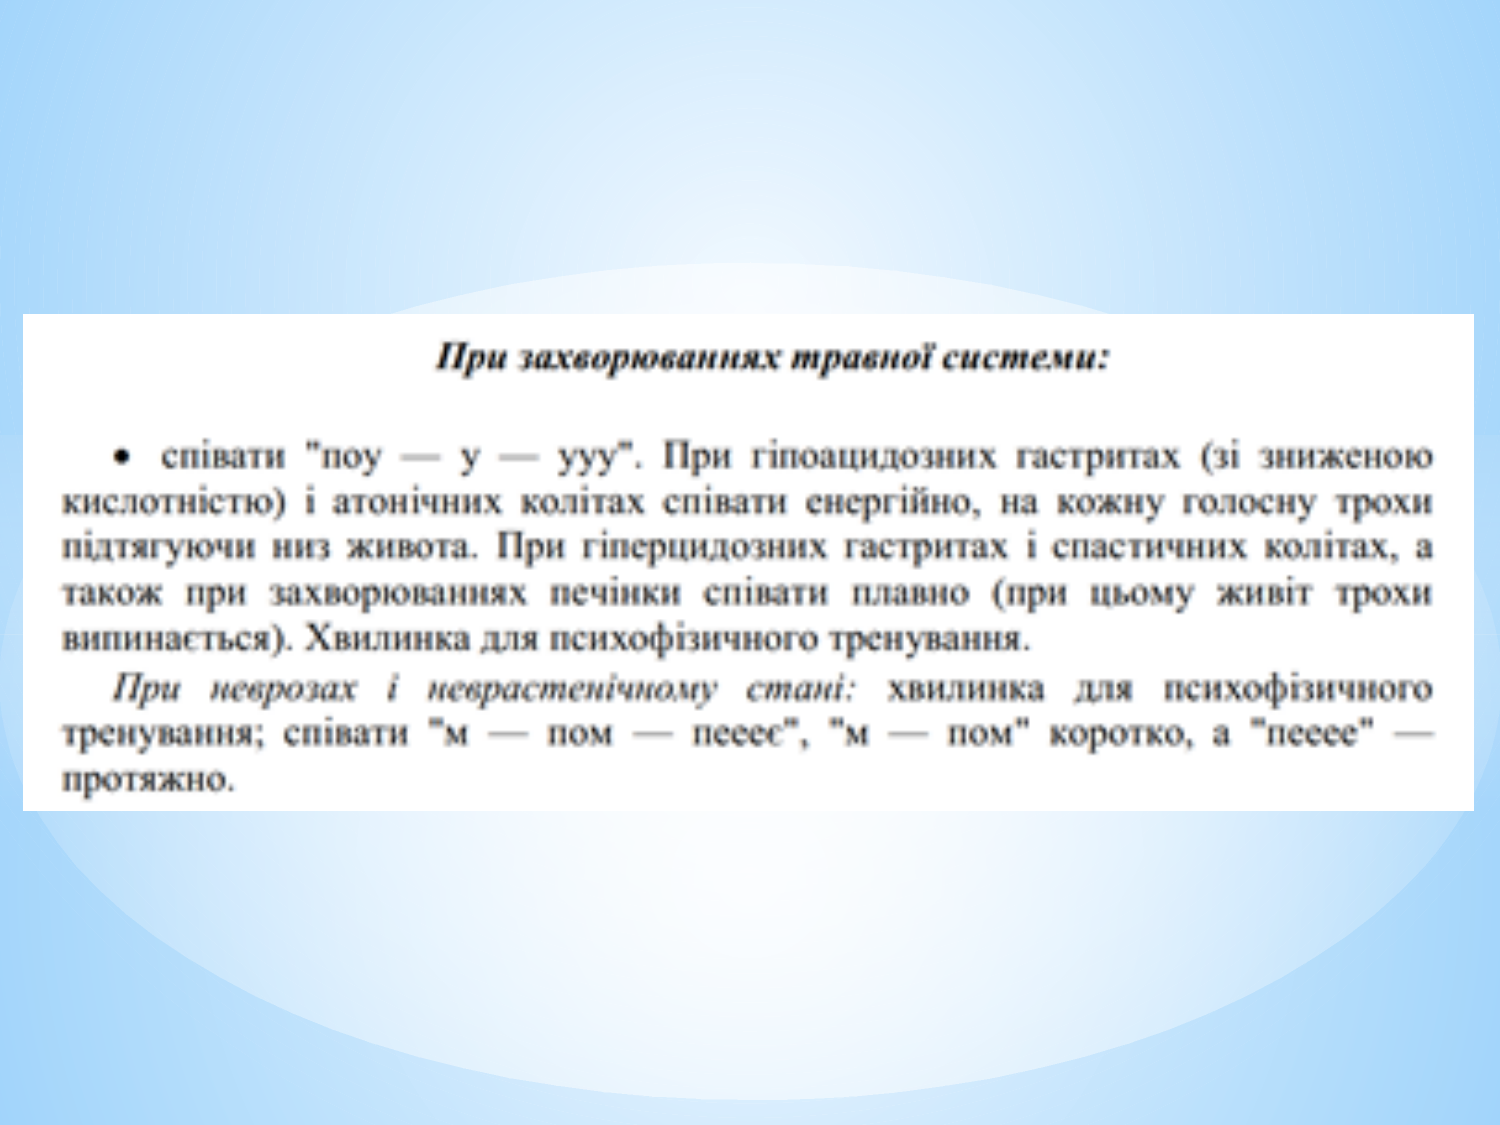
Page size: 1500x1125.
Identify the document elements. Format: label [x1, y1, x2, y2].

picture [23, 314, 1474, 811]
